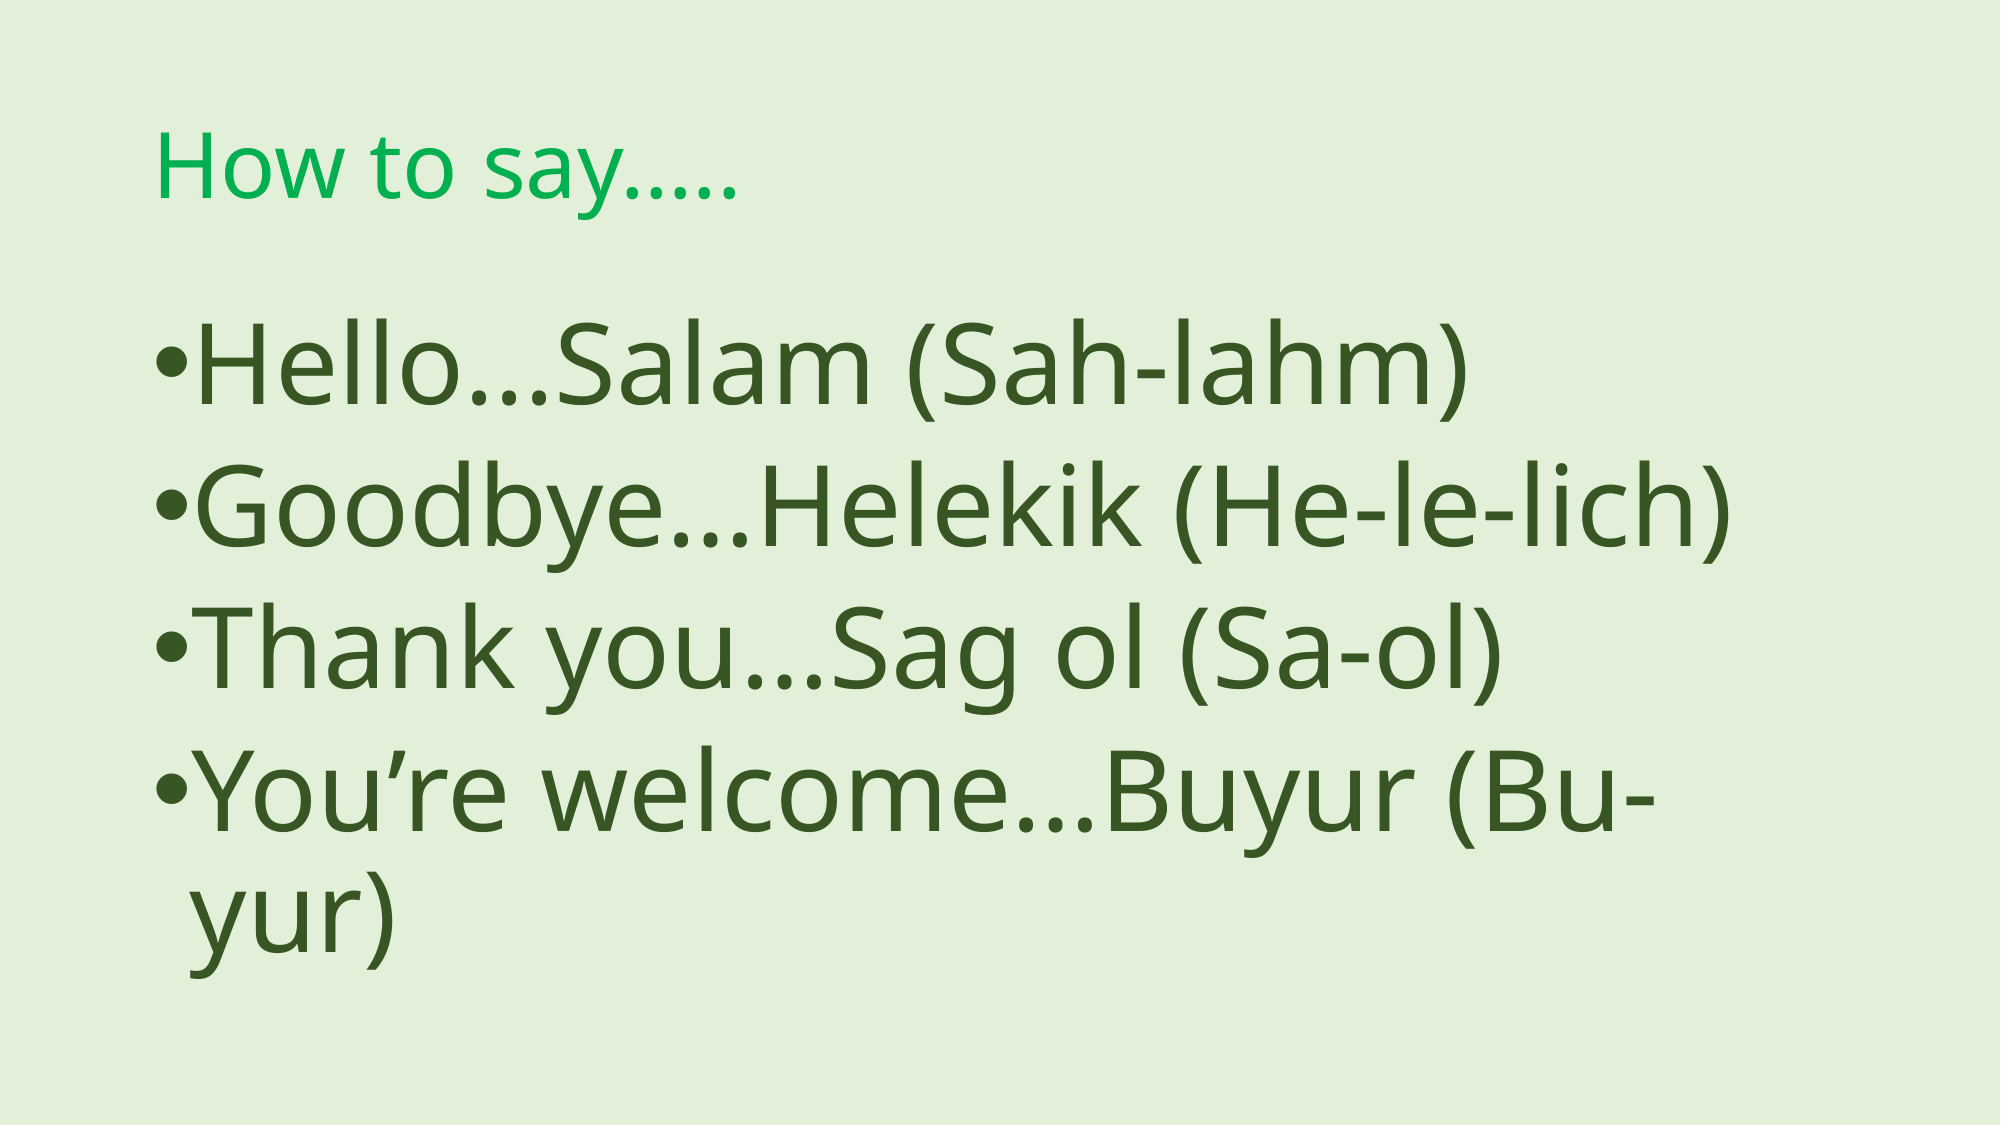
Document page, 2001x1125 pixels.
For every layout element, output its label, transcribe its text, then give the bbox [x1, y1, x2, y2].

list Hello...Salam (Sah-lahm) Goodbye…Helekik (He-le-lich) Thank you…Sag ol (Sa-ol) You’re welcome…Buyur (Bu-yur) [137, 299, 1863, 1014]
title How to say….. [137, 59, 1863, 278]
